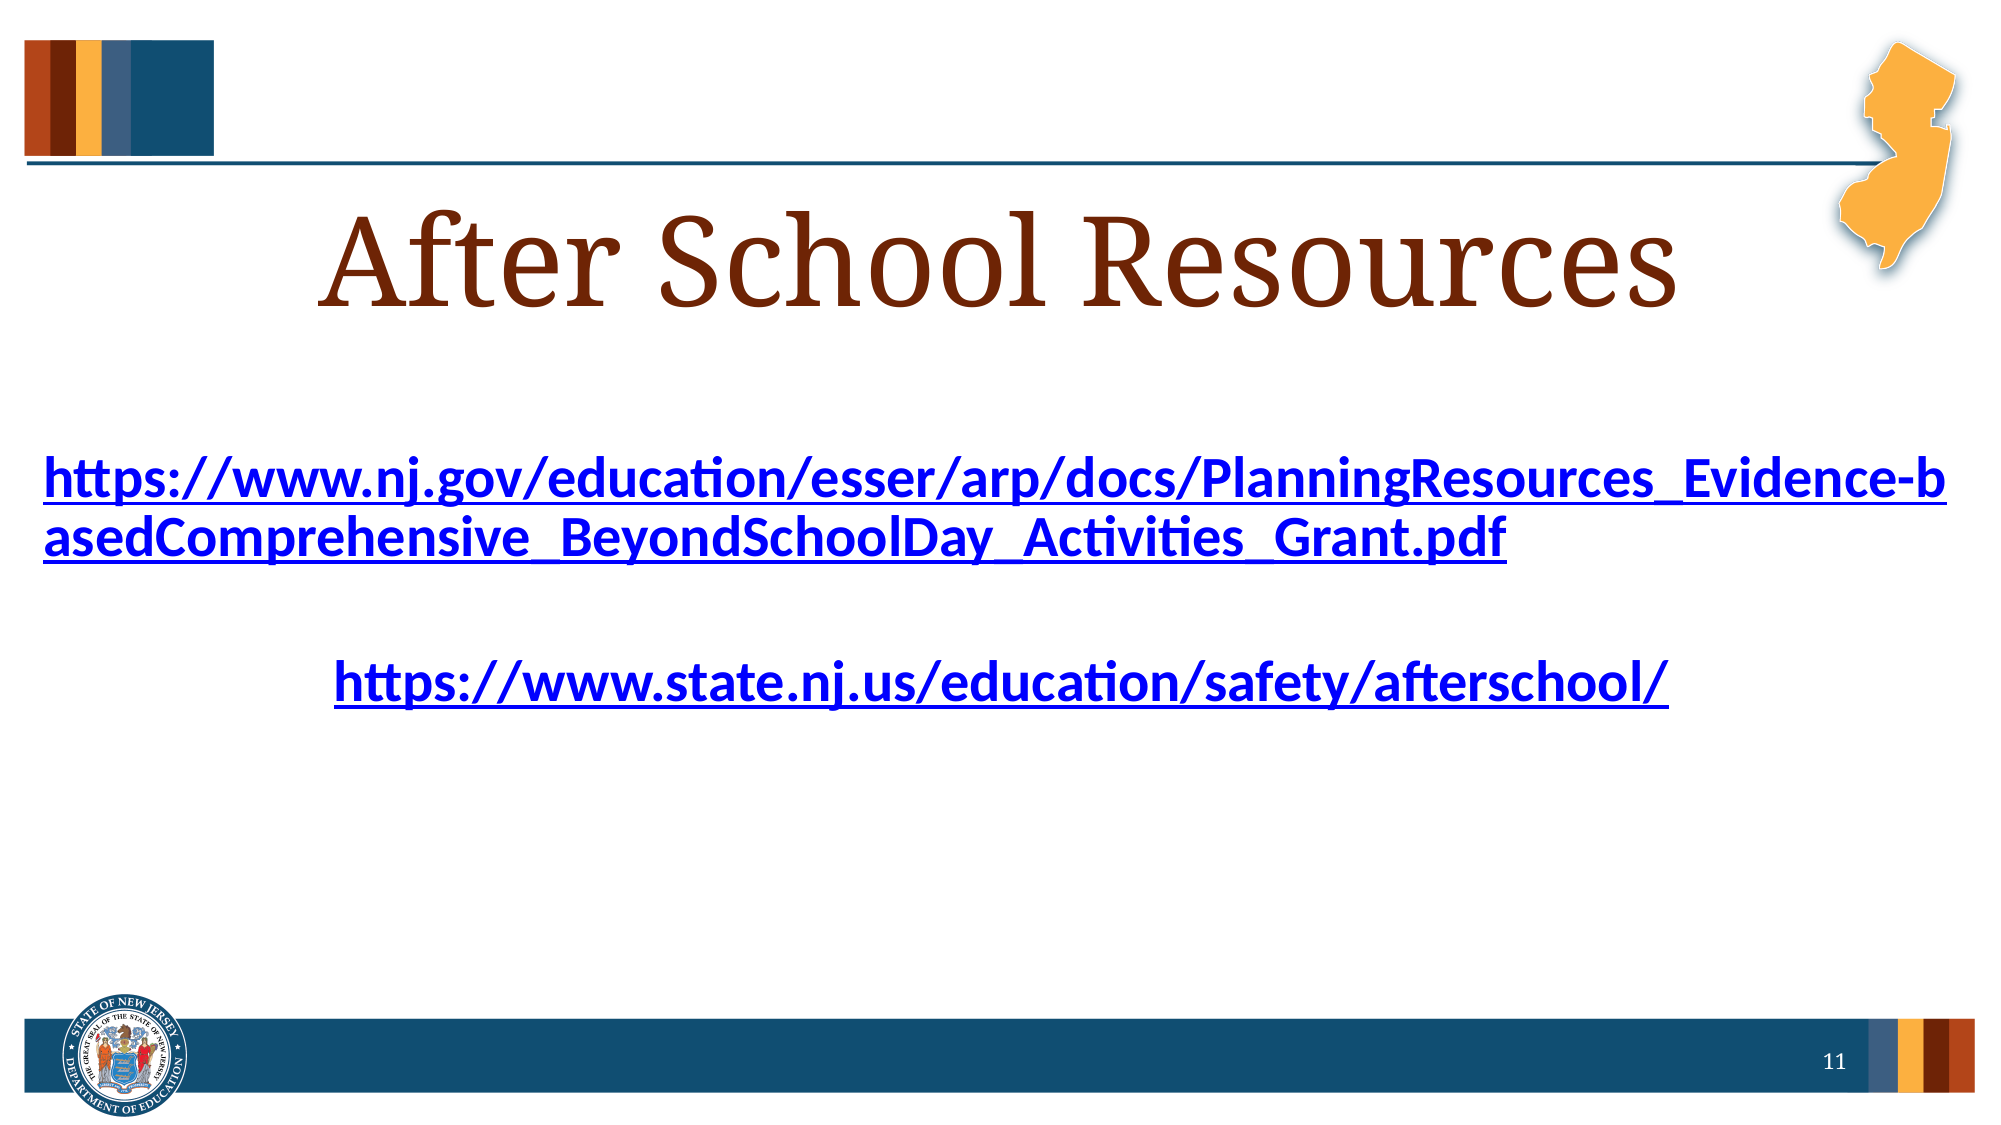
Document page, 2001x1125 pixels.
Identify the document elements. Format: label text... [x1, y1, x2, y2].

title After School Resources [0, 179, 2000, 354]
picture [24, 992, 1975, 1119]
slide_number 11 [1412, 1032, 1863, 1093]
text_box https://www.nj.gov/education/esser/arp/docs/PlanningResources_Evidence-basedComprehensive_BeyondSchoolDay_Activities_Grant.pdf https://www.state.nj.us/education/safety/afterschool/ [28, 432, 1975, 662]
picture [24, 26, 1976, 179]
